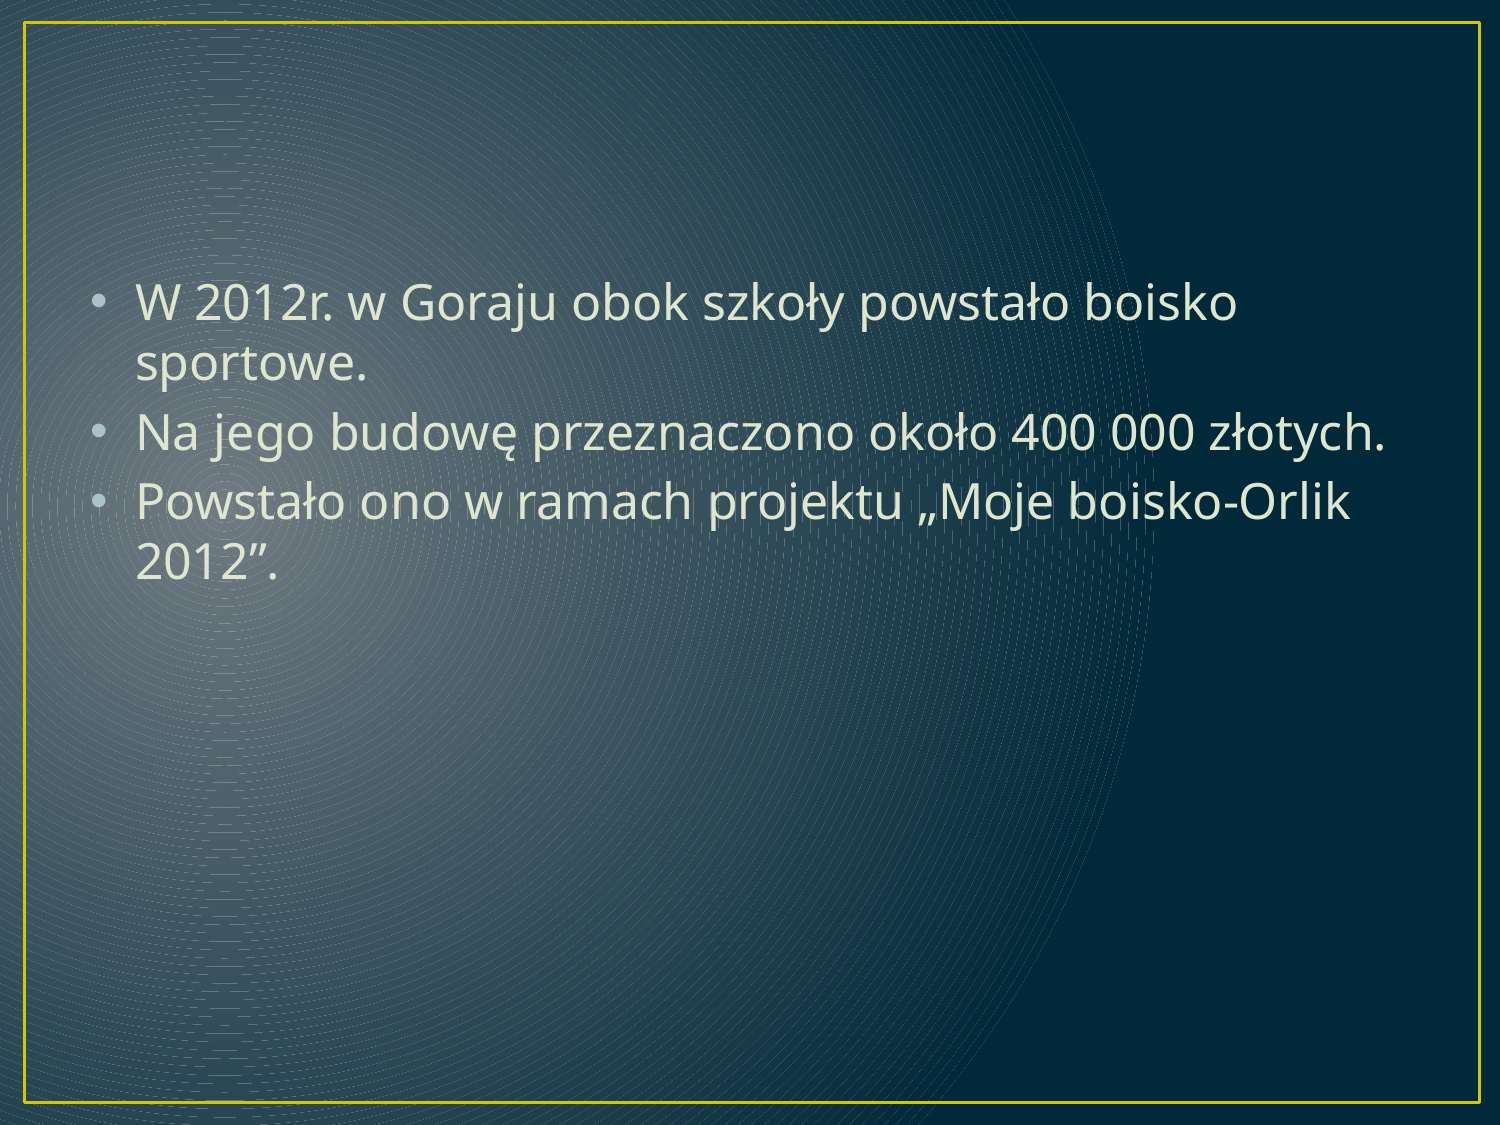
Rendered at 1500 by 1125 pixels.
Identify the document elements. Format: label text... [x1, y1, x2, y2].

list W 2012r. w Goraju obok szkoły powstało boisko sportowe. Na jego budowę przeznaczono około 400 000 złotych. Powstało ono w ramach projektu „Moje boisko-Orlik 2012”. [75, 262, 1425, 1005]
